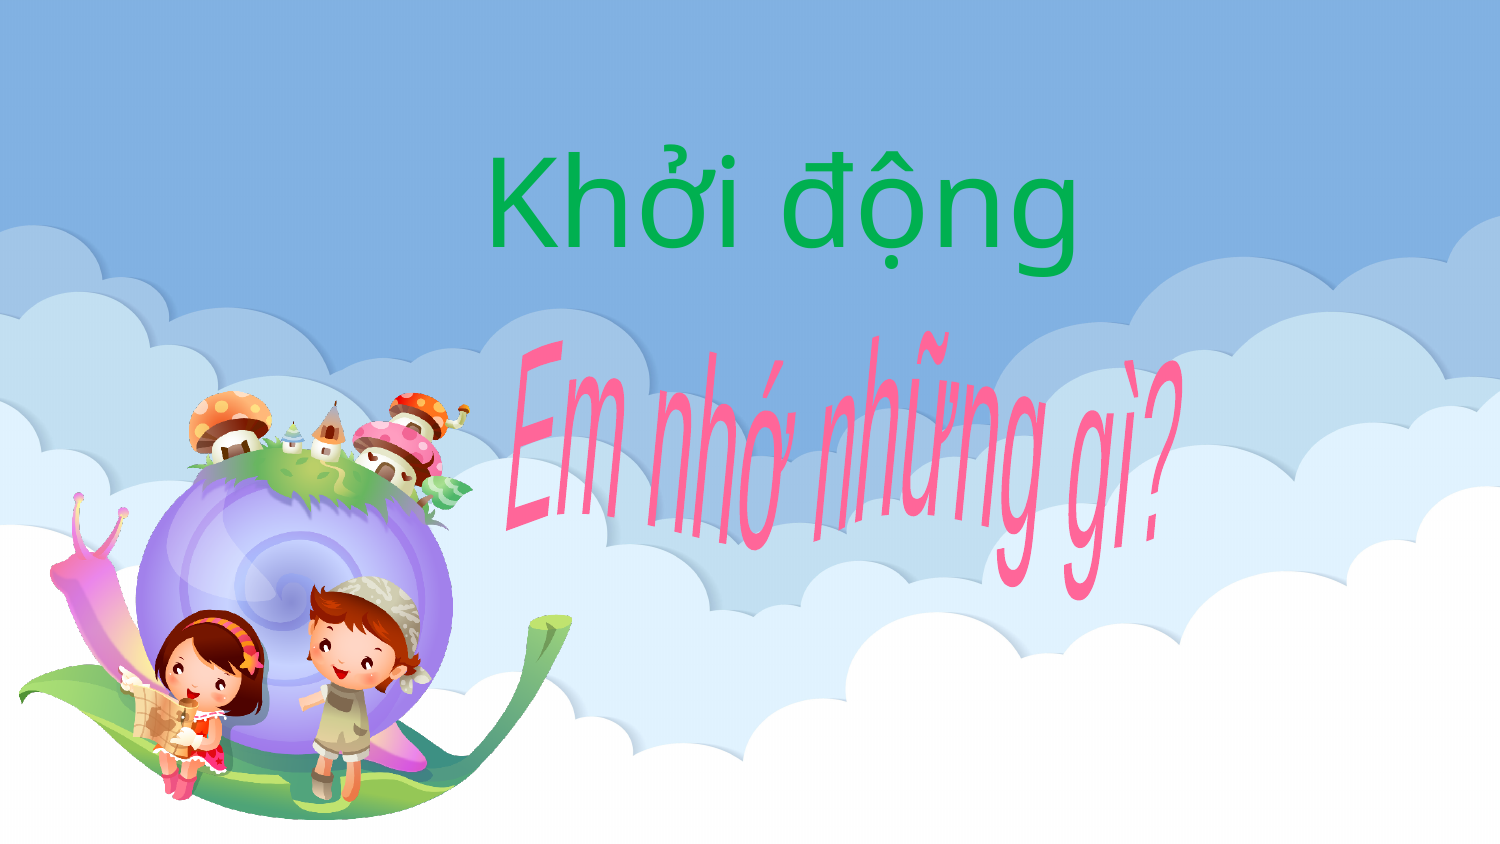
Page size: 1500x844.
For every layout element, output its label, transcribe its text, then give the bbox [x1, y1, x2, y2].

text_box Khởi động [466, 114, 1174, 280]
picture [0, 0, 1500, 844]
